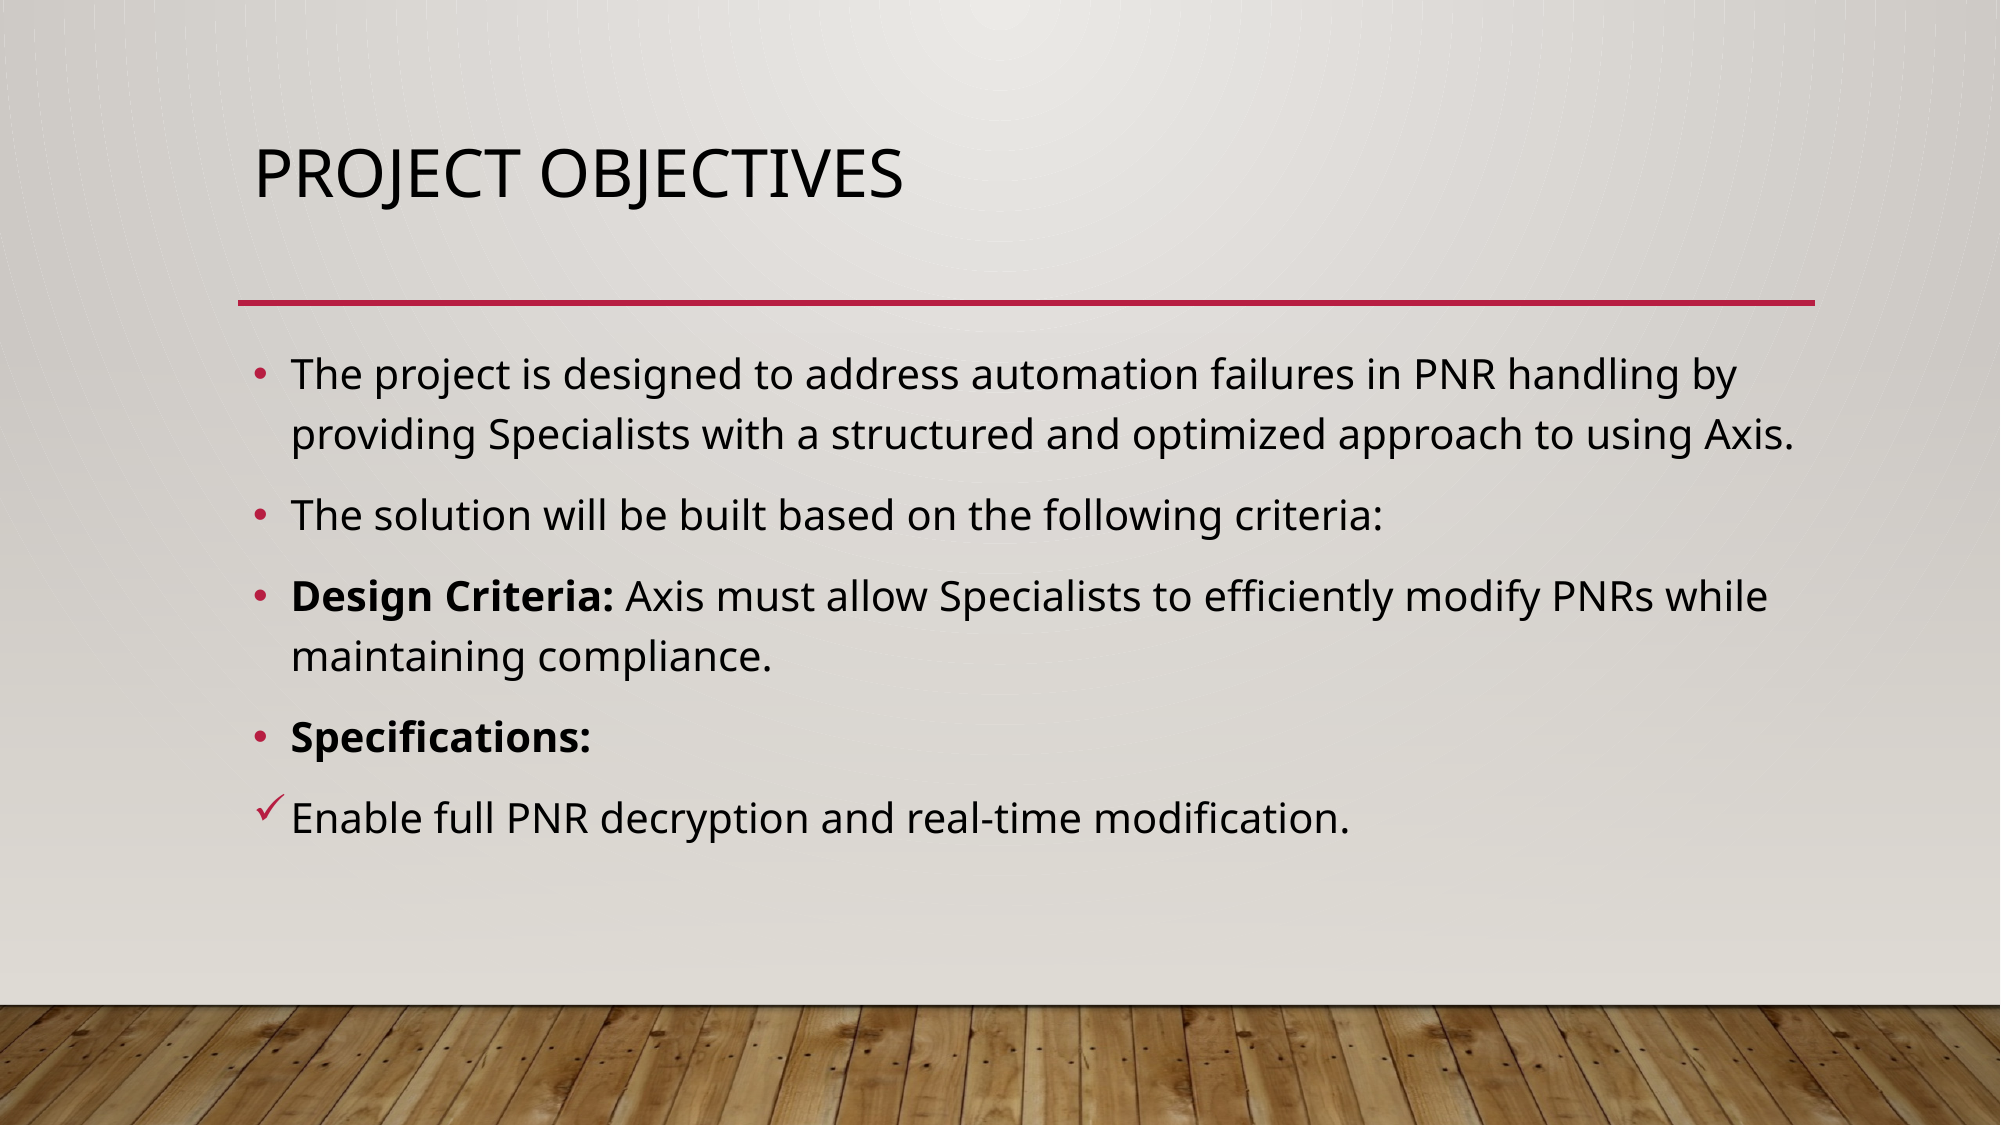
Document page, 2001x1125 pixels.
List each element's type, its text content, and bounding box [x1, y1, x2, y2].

picture [0, 1005, 2000, 1125]
list The project is designed to address automation failures in PNR handling by providing Specialists with a structured and optimized approach to using Axis. The solution will be built based on the following criteria: Design Criteria: Axis must allow Specialists to efficiently modify PNRs while maintaining compliance. Specifications: Enable full PNR decryption and real-time modification. [238, 330, 1814, 897]
title Project Objectives [238, 131, 1814, 305]
